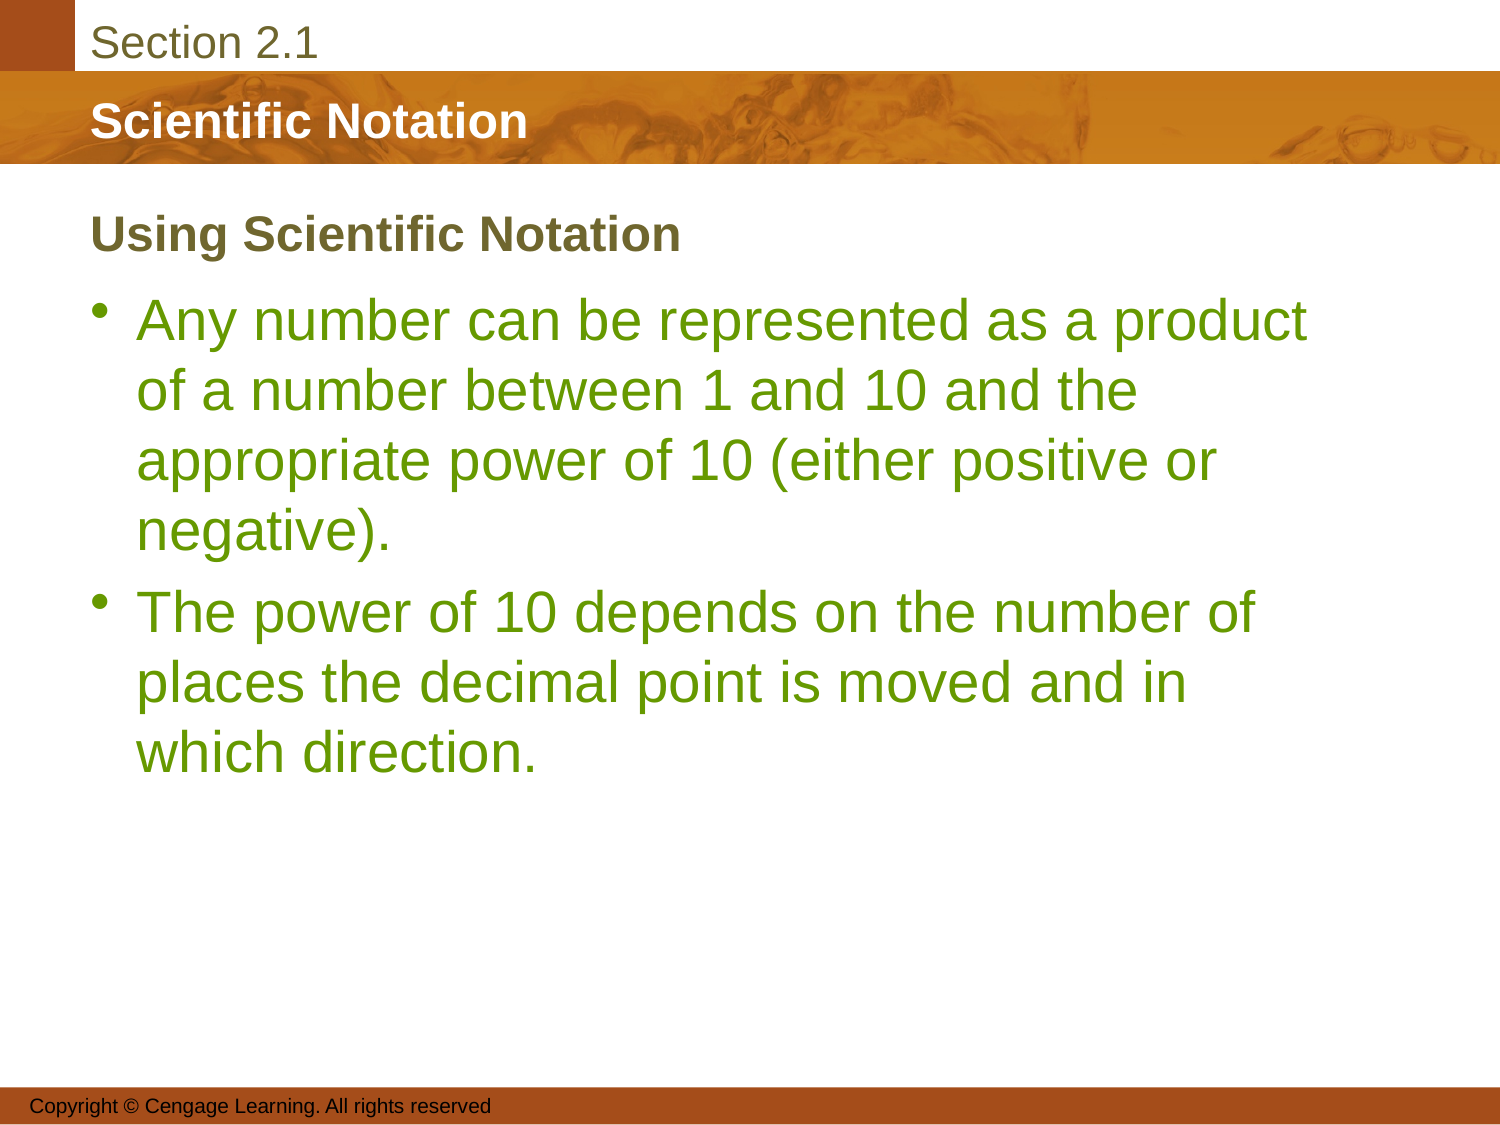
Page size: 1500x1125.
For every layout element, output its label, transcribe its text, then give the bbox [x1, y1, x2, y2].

list Any number can be represented as a product of a number between 1 and 10 and the appropriate power of 10 (either positive or negative). The power of 10 depends on the number of places the decimal point is moved and in which direction. [0, 275, 1350, 800]
title Using Scientific Notation [75, 187, 1425, 275]
picture [0, 71, 1500, 164]
footer Copyright © Cengage Learning. All rights reserved [14, 1085, 977, 1124]
